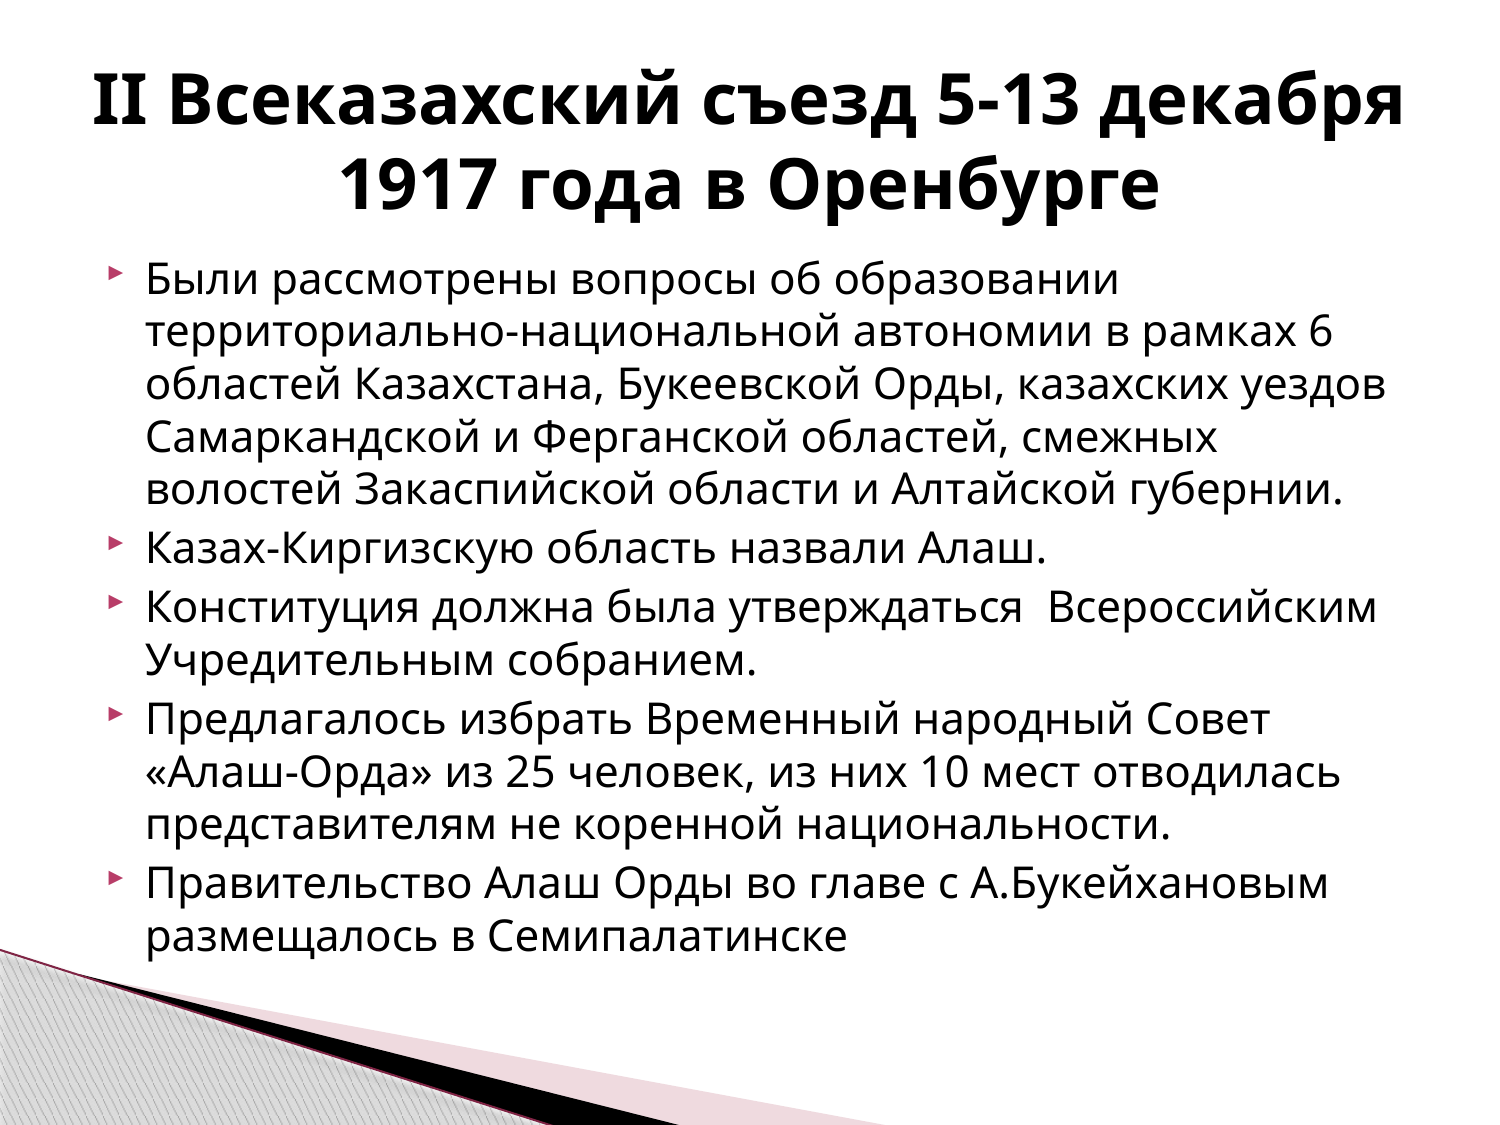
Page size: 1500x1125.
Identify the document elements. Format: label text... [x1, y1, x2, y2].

title II Всеказахский съезд 5-13 декабря 1917 года в Оренбурге [75, 45, 1425, 233]
list Были рассмотрены вопросы об образовании территориально-национальной автономии в рамках 6 областей Казахстана, Букеевской Орды, казахских уездов Самаркандской и Ферганской областей, смежных волостей Закаспийской области и Алтайской губернии. Казах-Киргизскую область назвали Алаш. Конституция должна была утверждаться Всероссийским Учредительным собранием. Предлагалось избрать Временный народный Совет «Алаш-Орда» из 25 человек, из них 10 мест отводилась представителям не коренной национальности. Правительство Алаш Орды во главе с А.Букейхановым размещалось в Семипалатинске [75, 243, 1425, 986]
